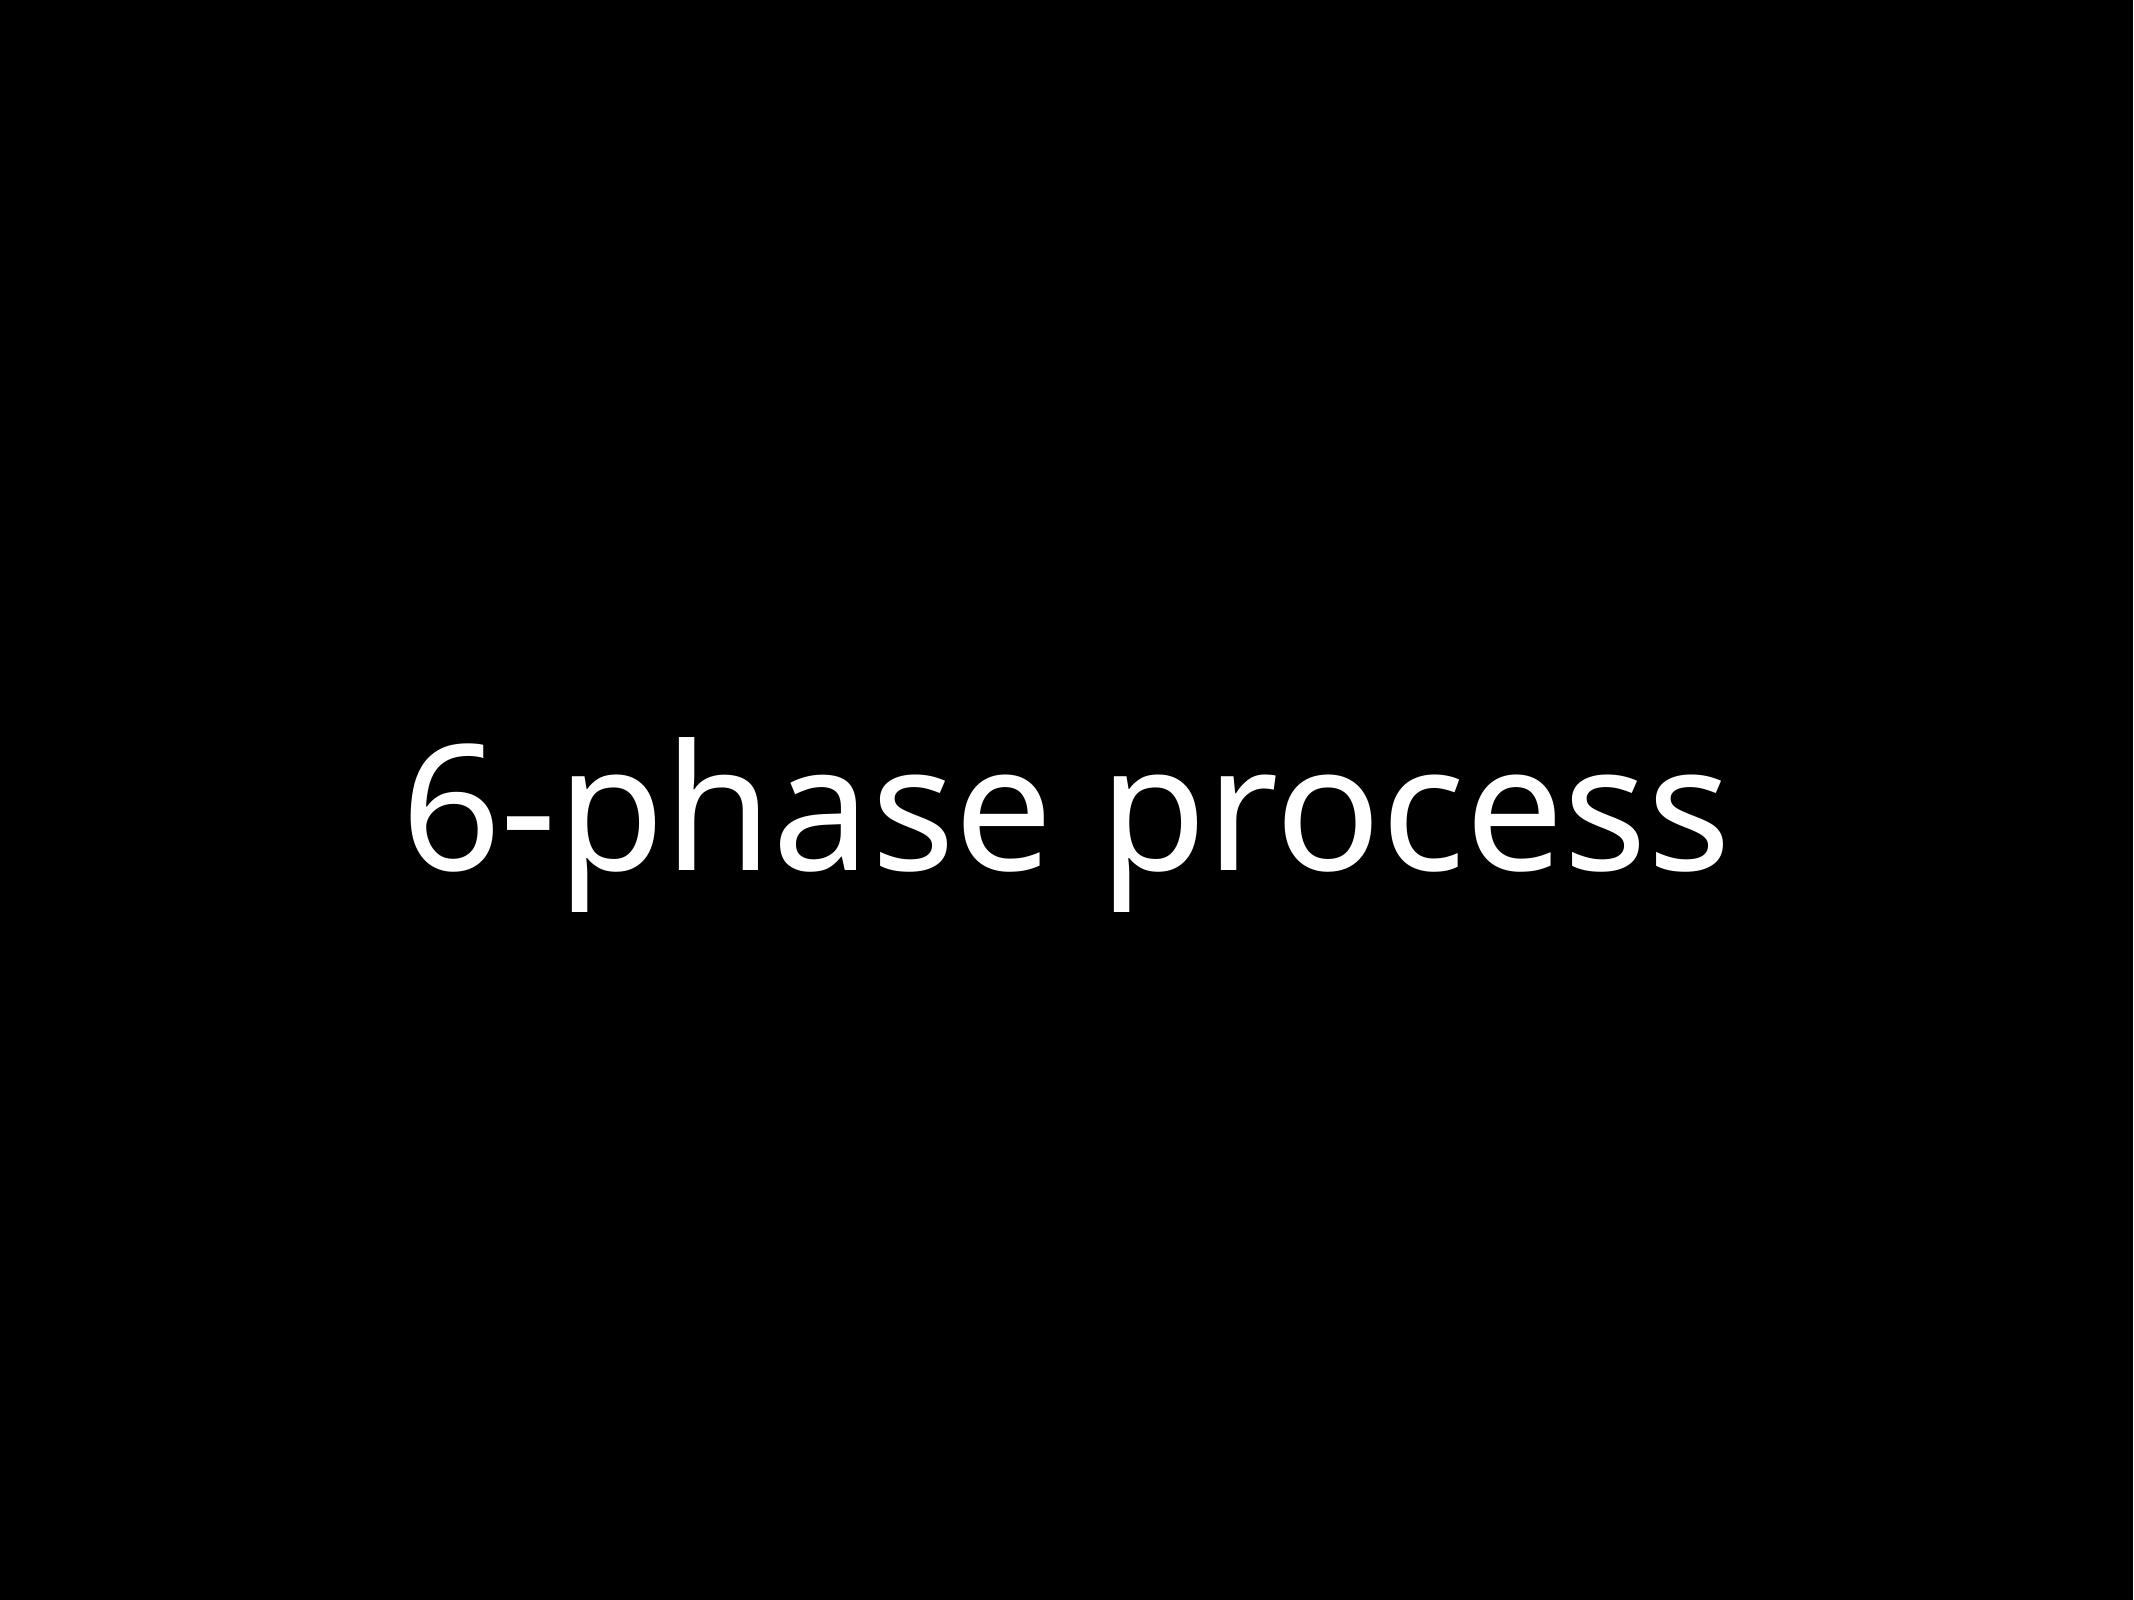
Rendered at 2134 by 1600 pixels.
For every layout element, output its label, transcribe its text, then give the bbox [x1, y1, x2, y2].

title 6-phase process [207, 599, 1926, 1001]
